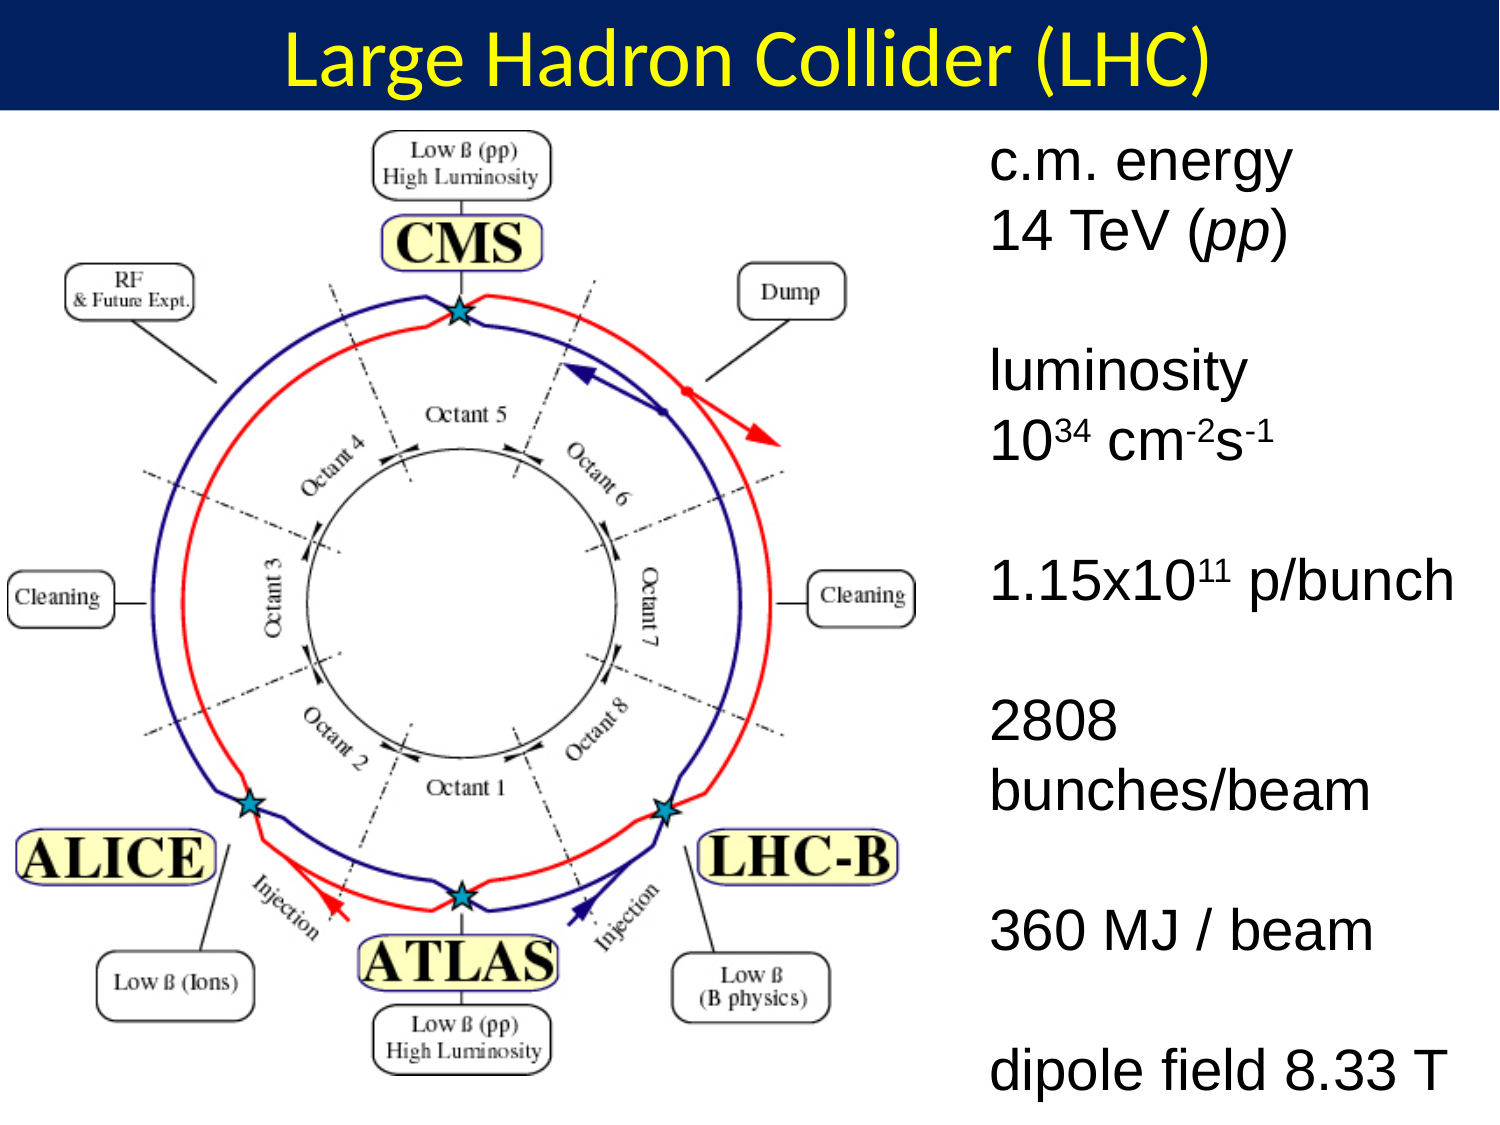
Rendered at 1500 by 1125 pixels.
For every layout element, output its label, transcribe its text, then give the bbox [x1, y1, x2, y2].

text_box c.m. energy 14 TeV (pp) luminosity 1034 cm-2s-1 1.15x1011 p/bunch 2808 bunches/beam 360 MJ / beam dipole field 8.33 T [974, 114, 1500, 1110]
picture [7, 130, 916, 1076]
text_box Large Hadron Collider (LHC) [0, 0, 1499, 111]
